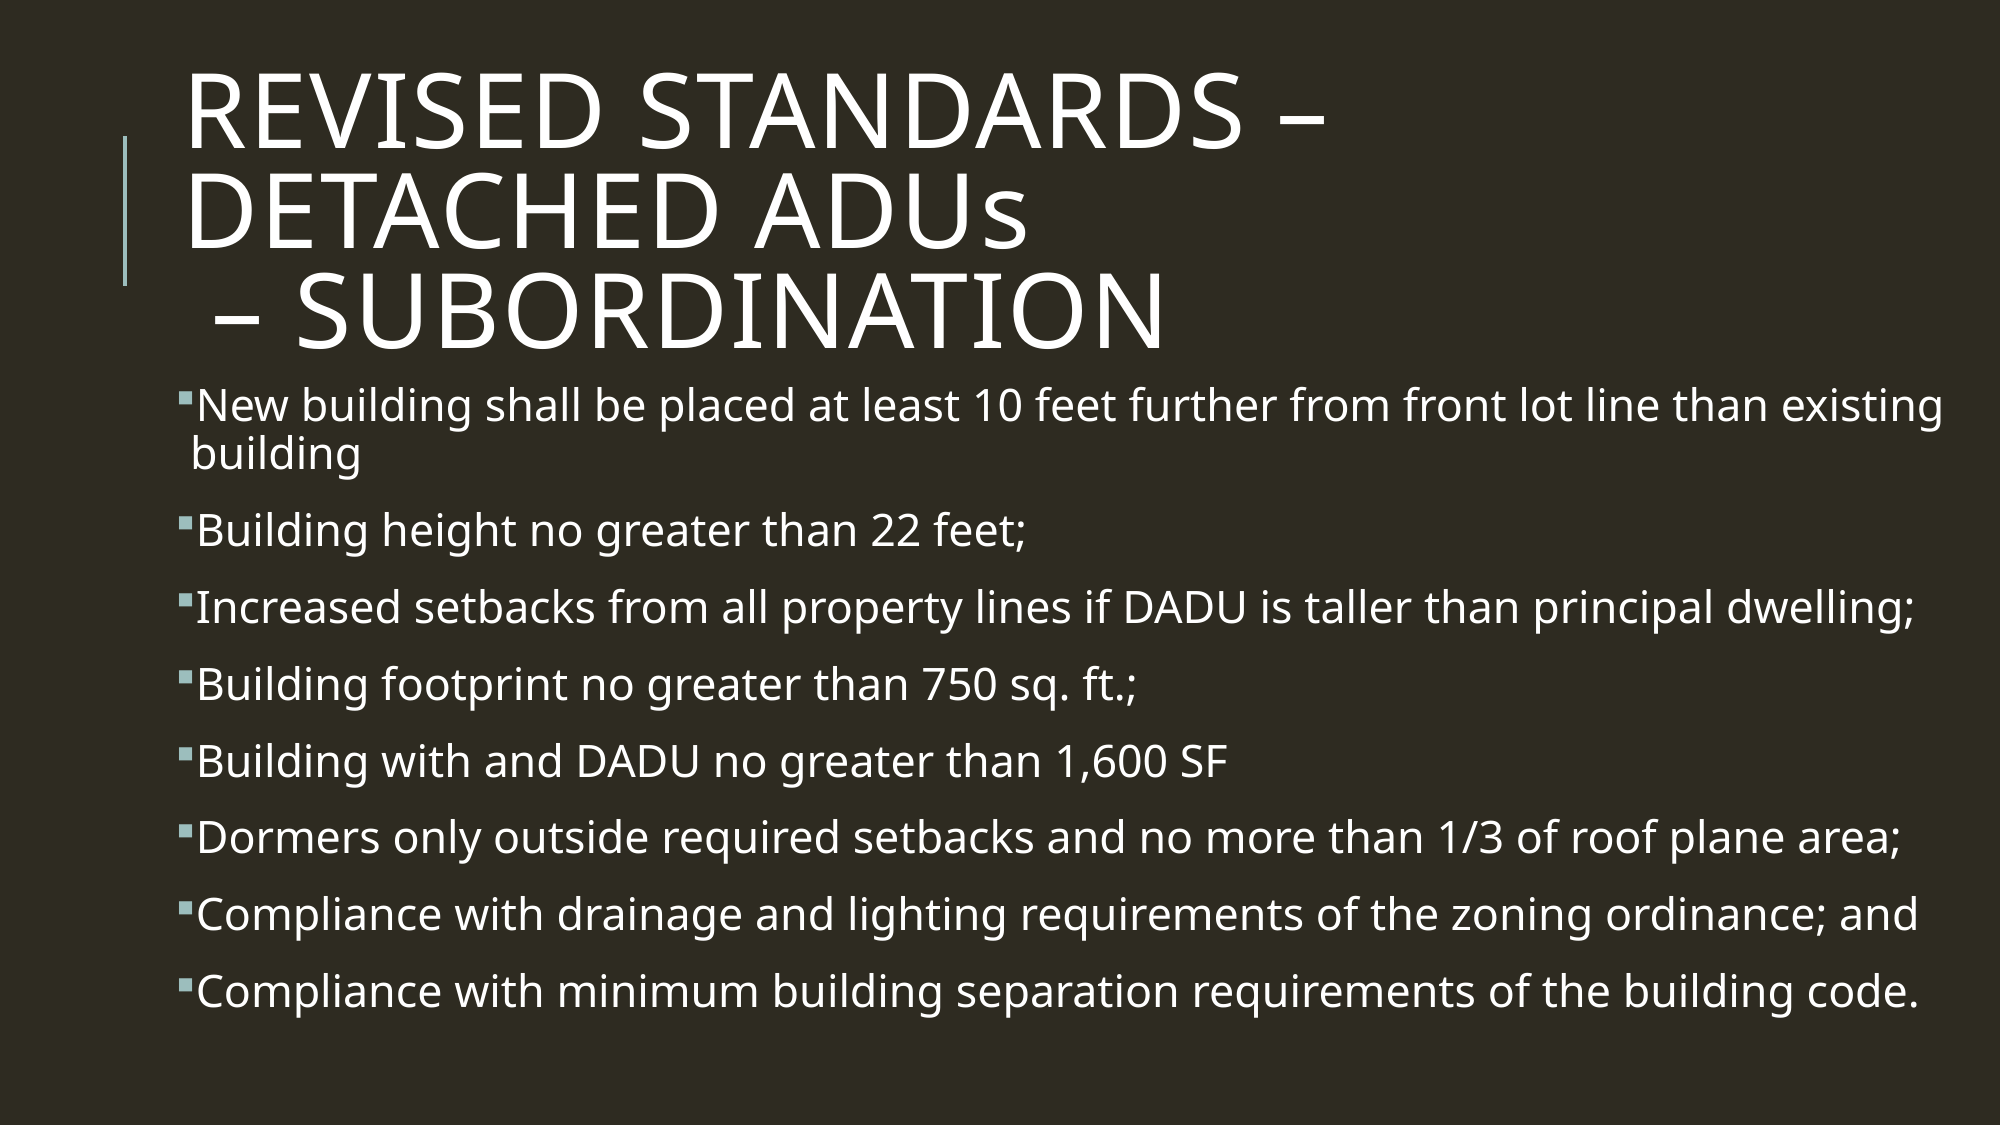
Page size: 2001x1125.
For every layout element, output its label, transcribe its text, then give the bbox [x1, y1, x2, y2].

title Revised Standards – Detached ADUs – SUBORDINATION [168, 96, 1763, 342]
list New building shall be placed at least 10 feet further from front lot line than existing building Building height no greater than 22 feet; Increased setbacks from all property lines if DADU is taller than principal dwelling; Building footprint no greater than 750 sq. ft.; Building with and DADU no greater than 1,600 SF Dormers only outside required setbacks and no more than 1/3 of roof plane area; Compliance with drainage and lighting requirements of the zoning ordinance; and Compliance with minimum building separation requirements of the building code. [168, 375, 1967, 1035]
